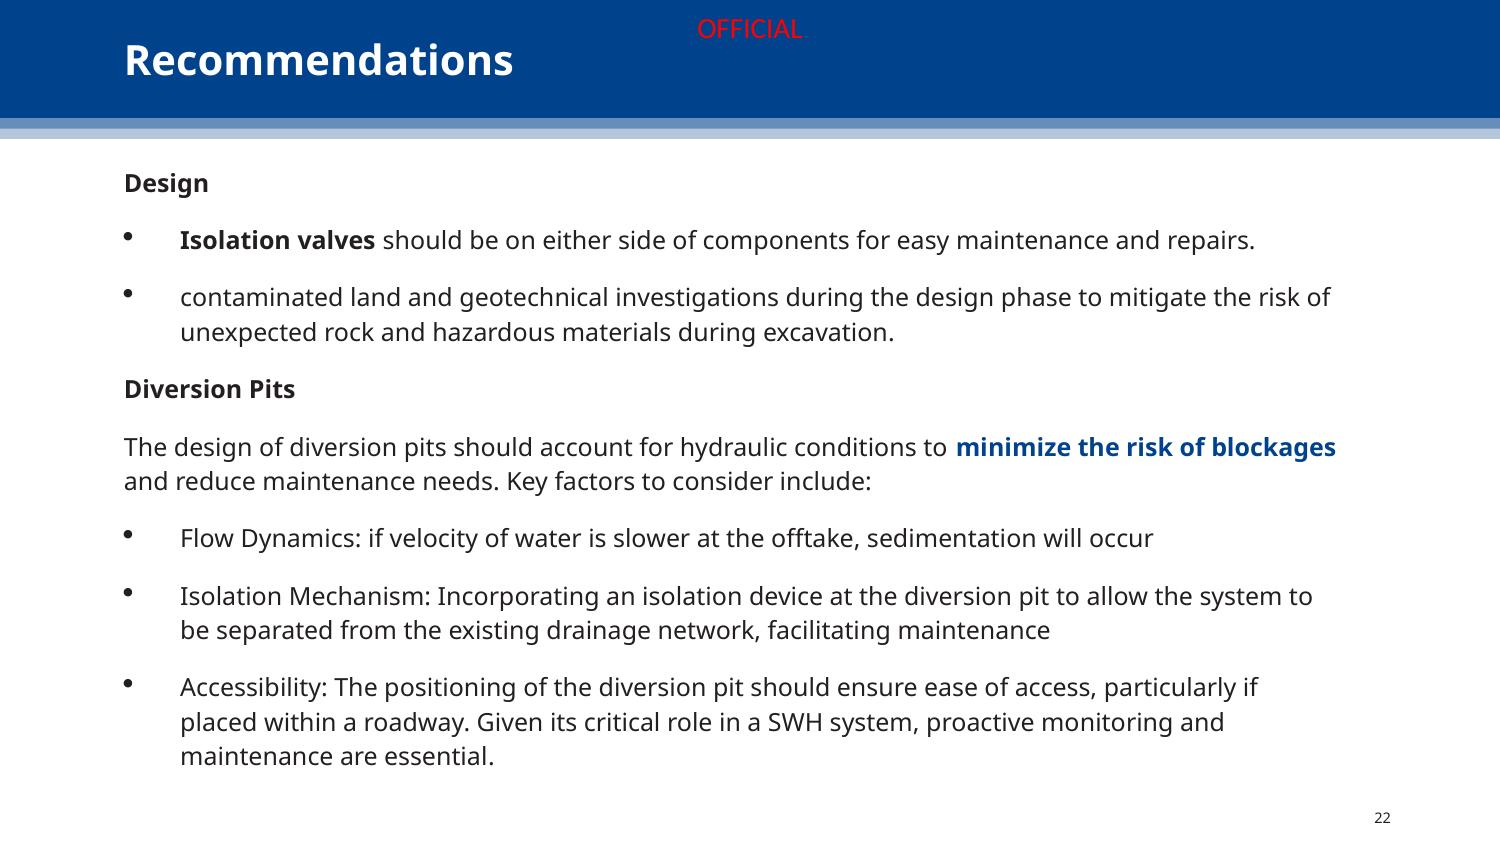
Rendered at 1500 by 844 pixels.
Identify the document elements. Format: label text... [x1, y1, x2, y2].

slide_number 22 [1299, 805, 1397, 832]
title Recommendations [118, 8, 1382, 116]
list Design Isolation valves should be on either side of components for easy maintenance and repairs. contaminated land and geotechnical investigations during the design phase to mitigate the risk of unexpected rock and hazardous materials during excavation. Diversion Pits The design of diversion pits should account for hydraulic conditions to minimize the risk of blockages and reduce maintenance needs. Key factors to consider include: Flow Dynamics: if velocity of water is slower at the offtake, sedimentation will occur Isolation Mechanism: Incorporating an isolation device at the diversion pit to allow the system to be separated from the existing drainage network, facilitating maintenance Accessibility: The positioning of the diversion pit should ensure ease of access, particularly if placed within a roadway. Given its critical role in a SWH system, proactive monitoring and maintenance are essential. [118, 156, 1347, 770]
